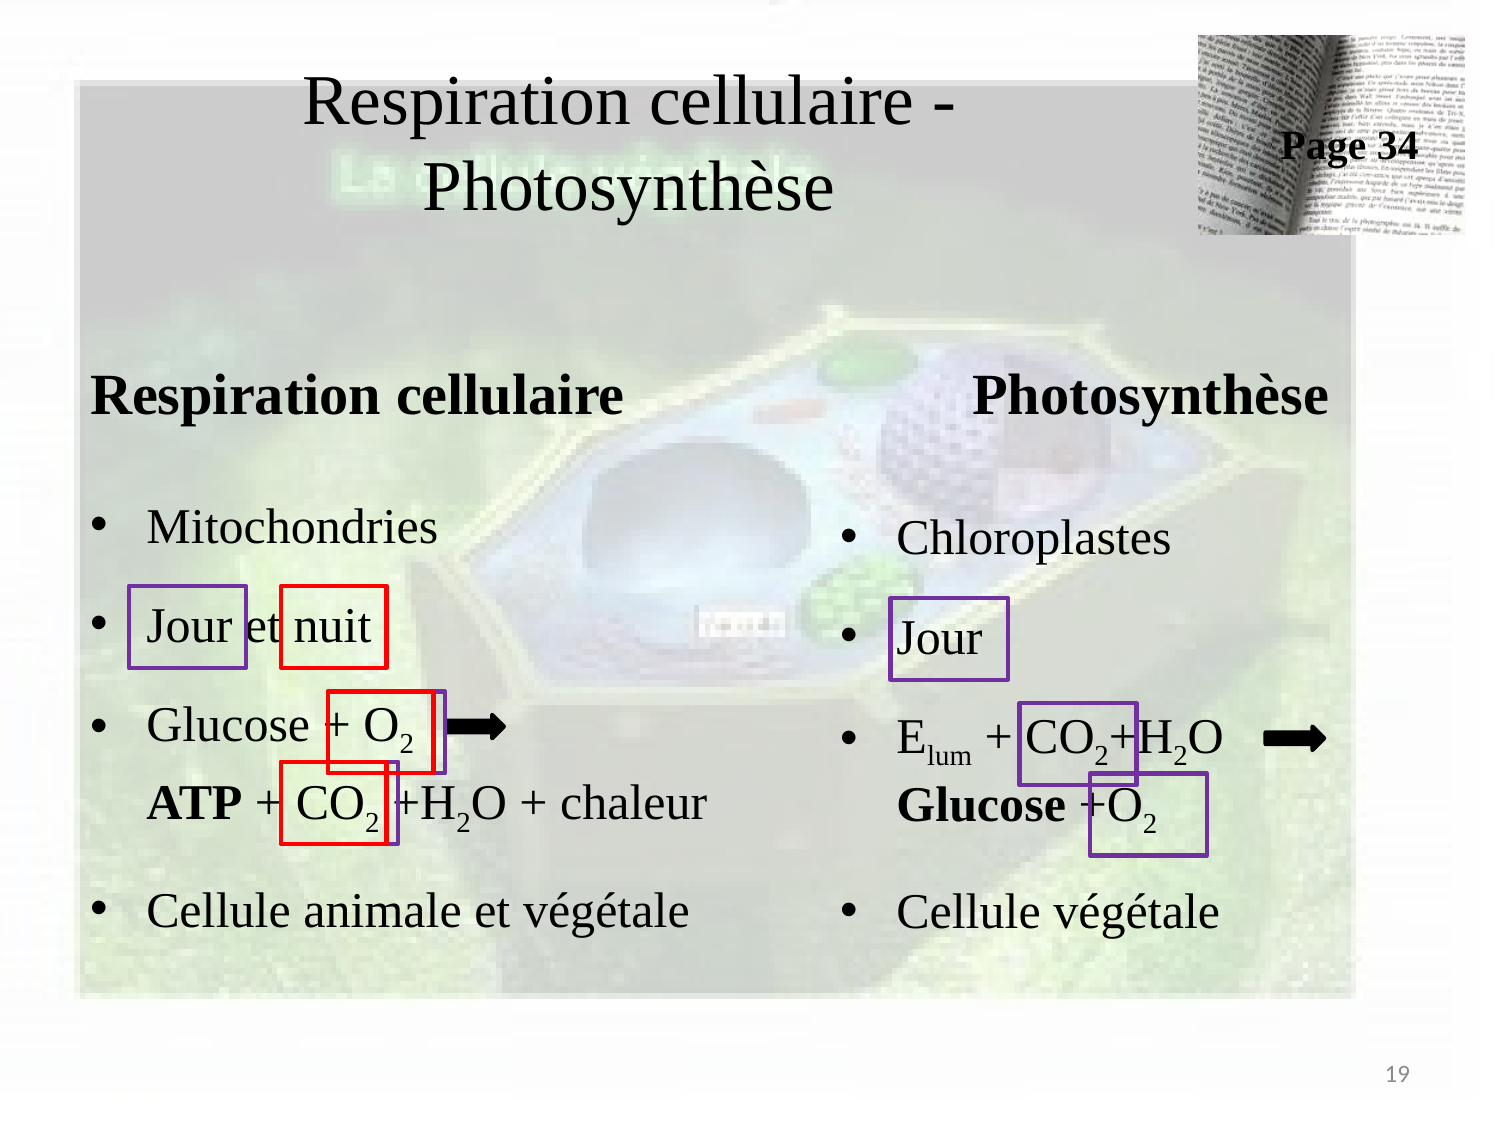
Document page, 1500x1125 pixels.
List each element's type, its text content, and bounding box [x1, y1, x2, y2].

text_box [279, 760, 389, 846]
list Chloroplastes Jour Elum + CO2+H2O Glucose +O2 Cellule végétale [825, 497, 1489, 997]
text_box [127, 584, 248, 670]
text_box [326, 689, 436, 775]
title Respiration cellulaire - Photosynthèse [75, 45, 1184, 233]
text_box [279, 584, 389, 670]
text_box [1017, 701, 1139, 787]
picture [1198, 34, 1466, 235]
text_box [1263, 724, 1327, 752]
text_box Page 34 [1470, 110, 1477, 175]
text_box [389, 775, 400, 846]
text_box [888, 596, 1010, 682]
text_box [1088, 771, 1209, 858]
list Respiration cellulaire [46, 328, 668, 434]
slide_number 19 [1074, 1042, 1425, 1103]
list Mitochondries Jour et nuit Glucose + O2 ATP + CO2 +H2O + chaleur Cellule animale et végétale [75, 485, 738, 985]
text_box [447, 712, 506, 741]
text_box [436, 689, 447, 775]
list Photosynthèse [883, 328, 1418, 434]
